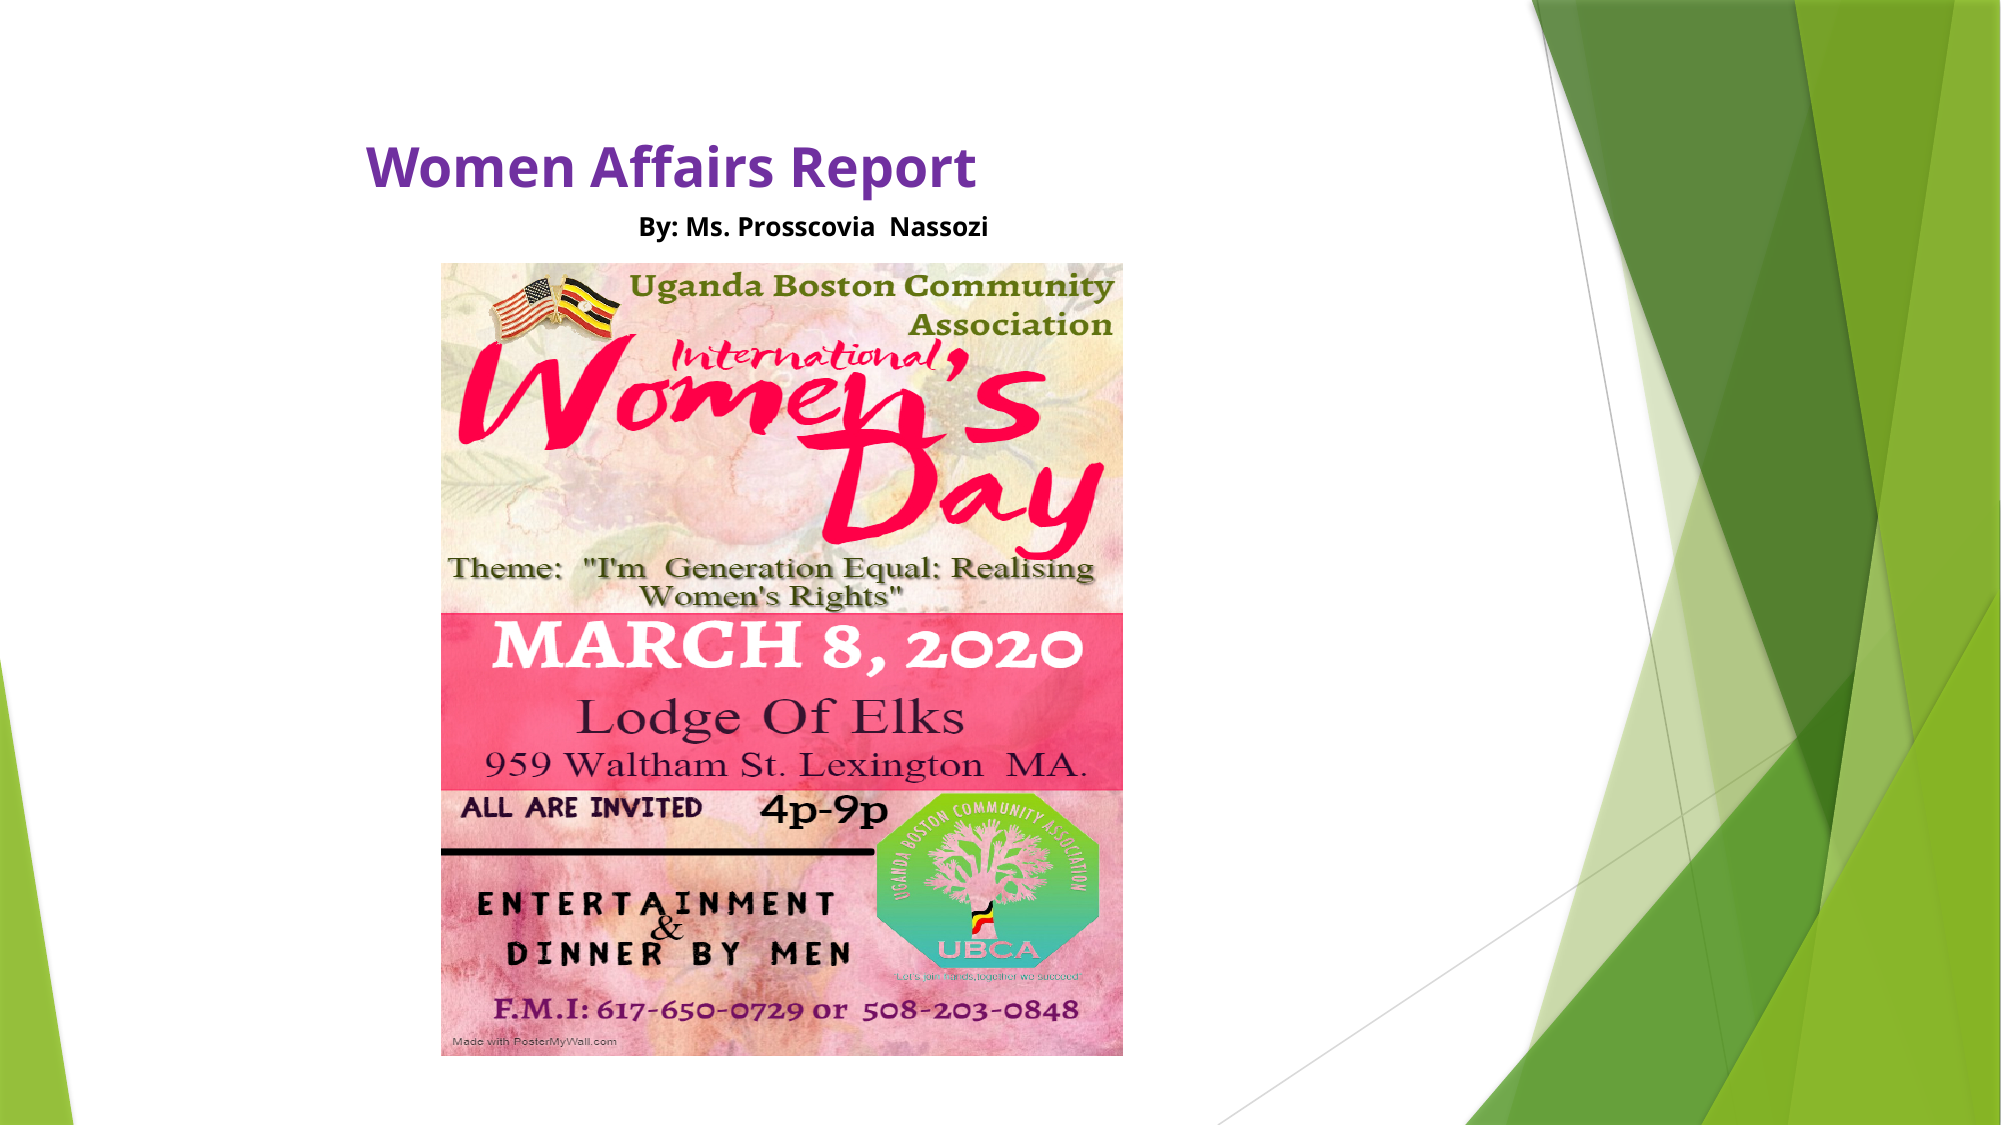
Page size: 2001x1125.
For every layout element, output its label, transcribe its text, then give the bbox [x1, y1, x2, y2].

list By: Ms. Prosscovia Nassozi [623, 203, 1047, 262]
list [440, 262, 1124, 1057]
title Women Affairs Report [148, 125, 1273, 342]
